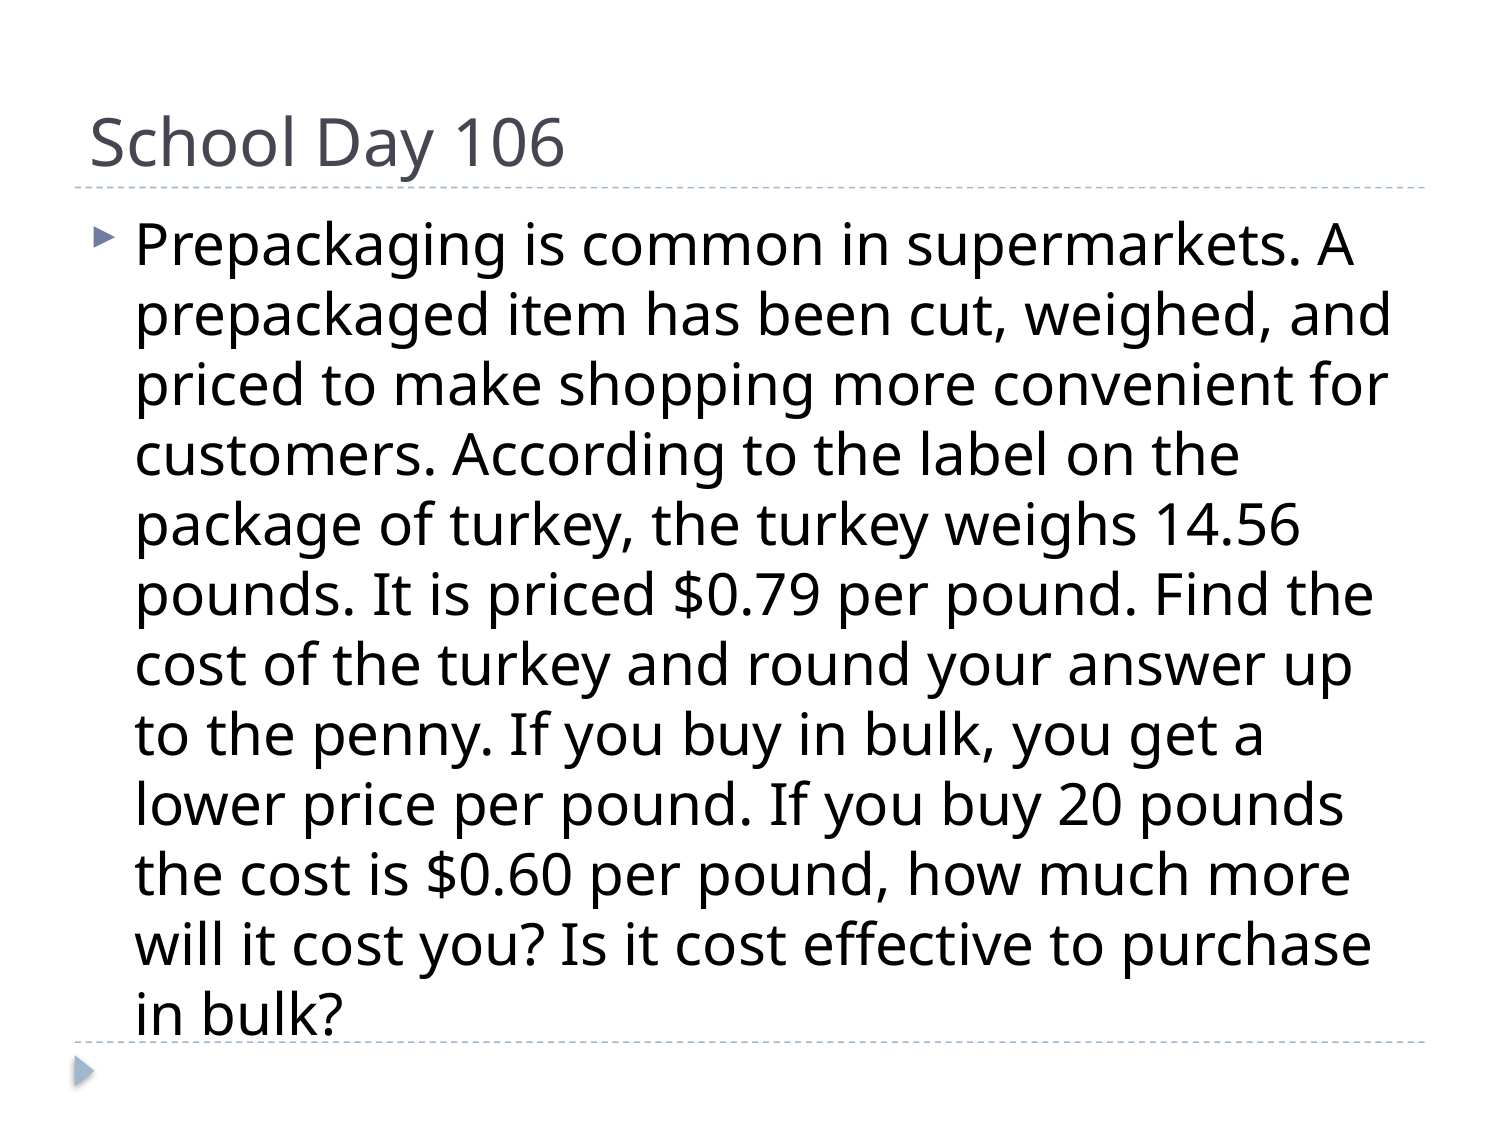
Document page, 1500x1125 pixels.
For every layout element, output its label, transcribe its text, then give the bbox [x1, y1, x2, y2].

list Prepackaging is common in supermarkets. A prepackaged item has been cut, weighed, and priced to make shopping more convenient for customers. According to the label on the package of turkey, the turkey weighs 14.56 pounds. It is priced $0.79 per pound. Find the cost of the turkey and round your answer up to the penny. If you buy in bulk, you get a lower price per pound. If you buy 20 pounds the cost is $0.60 per pound, how much more will it cost you? Is it cost effective to purchase in bulk? [75, 200, 1425, 1010]
title School Day 106 [75, 24, 1425, 188]
